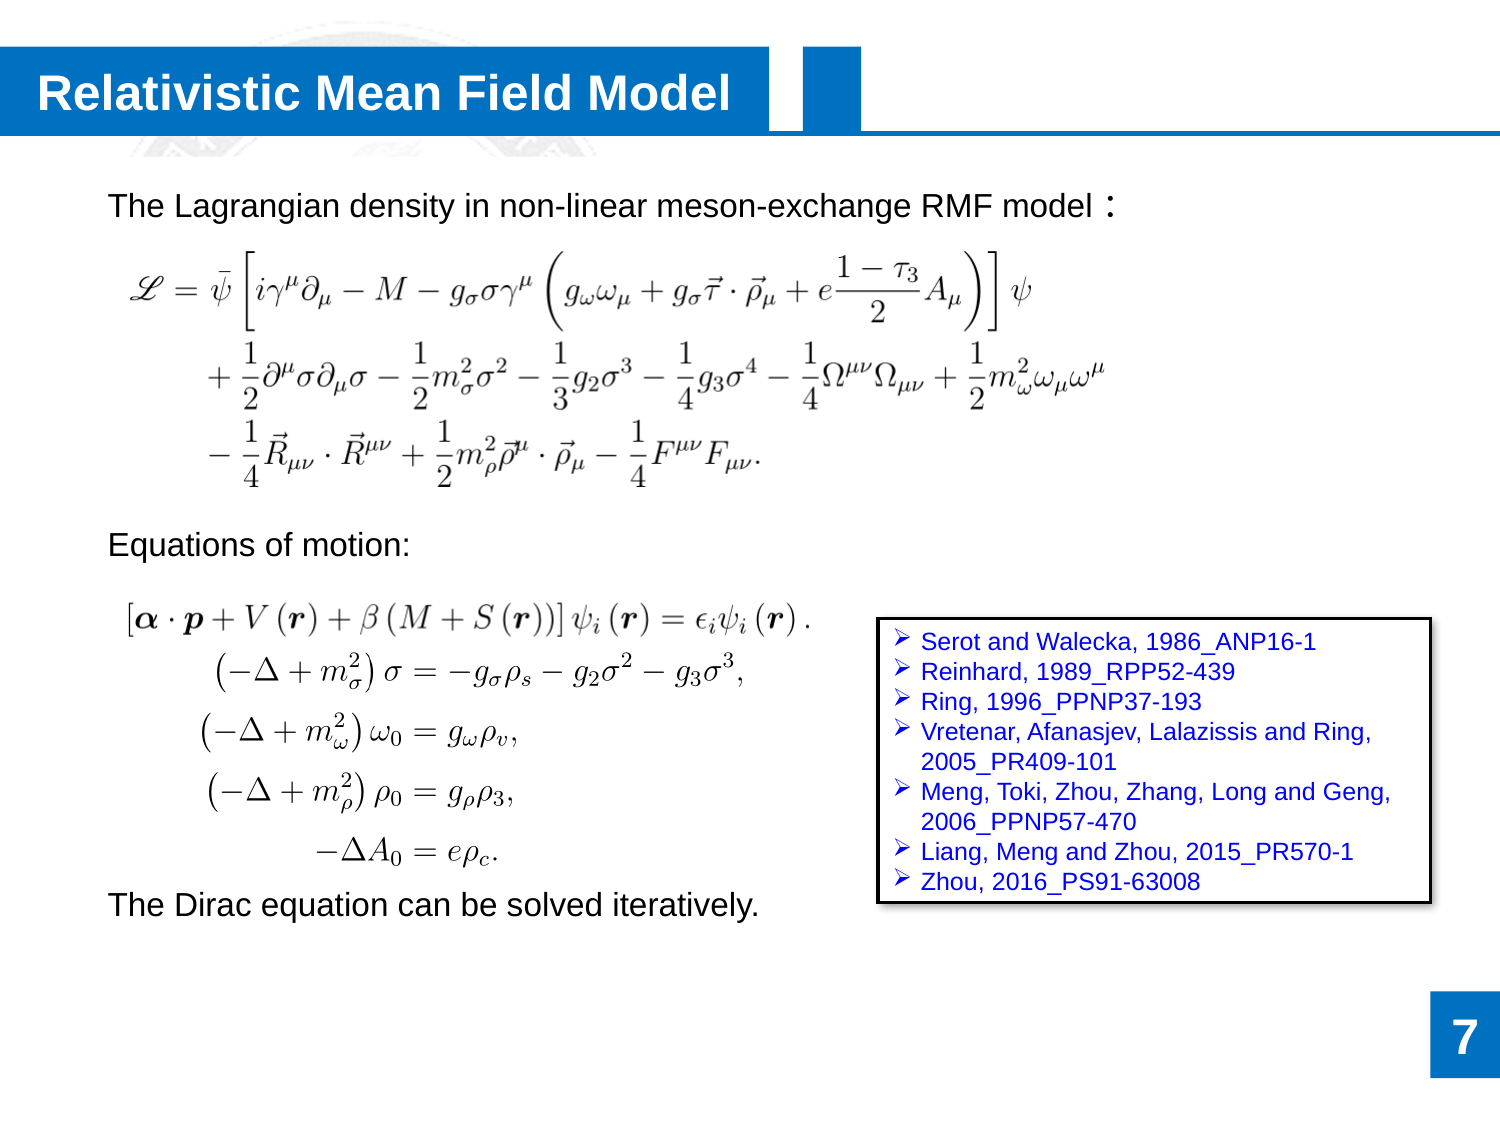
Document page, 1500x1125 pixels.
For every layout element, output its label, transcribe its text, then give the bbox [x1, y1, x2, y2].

text_box The Lagrangian density in non-linear meson-exchange RMF model： Equations of motion: The Dirac equation can be solved iteratively. [93, 156, 1364, 930]
text_box Serot and Walecka, 1986_ANP16-1 Reinhard, 1989_RPP52-439 Ring, 1996_PPNP37-193 Vretenar, Afanasjev, Lalazissis and Ring, 2005_PR409-101 Meng, Toki, Zhou, Zhang, Long and Geng, 2006_PPNP57-470 Liang, Meng and Zhou, 2015_PR570-1 Zhou, 2016_PS91-63008 [877, 617, 1431, 904]
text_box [0, 46, 862, 134]
picture [121, 593, 816, 878]
text_box 7 [1429, 990, 1500, 1079]
picture [121, 246, 1113, 496]
